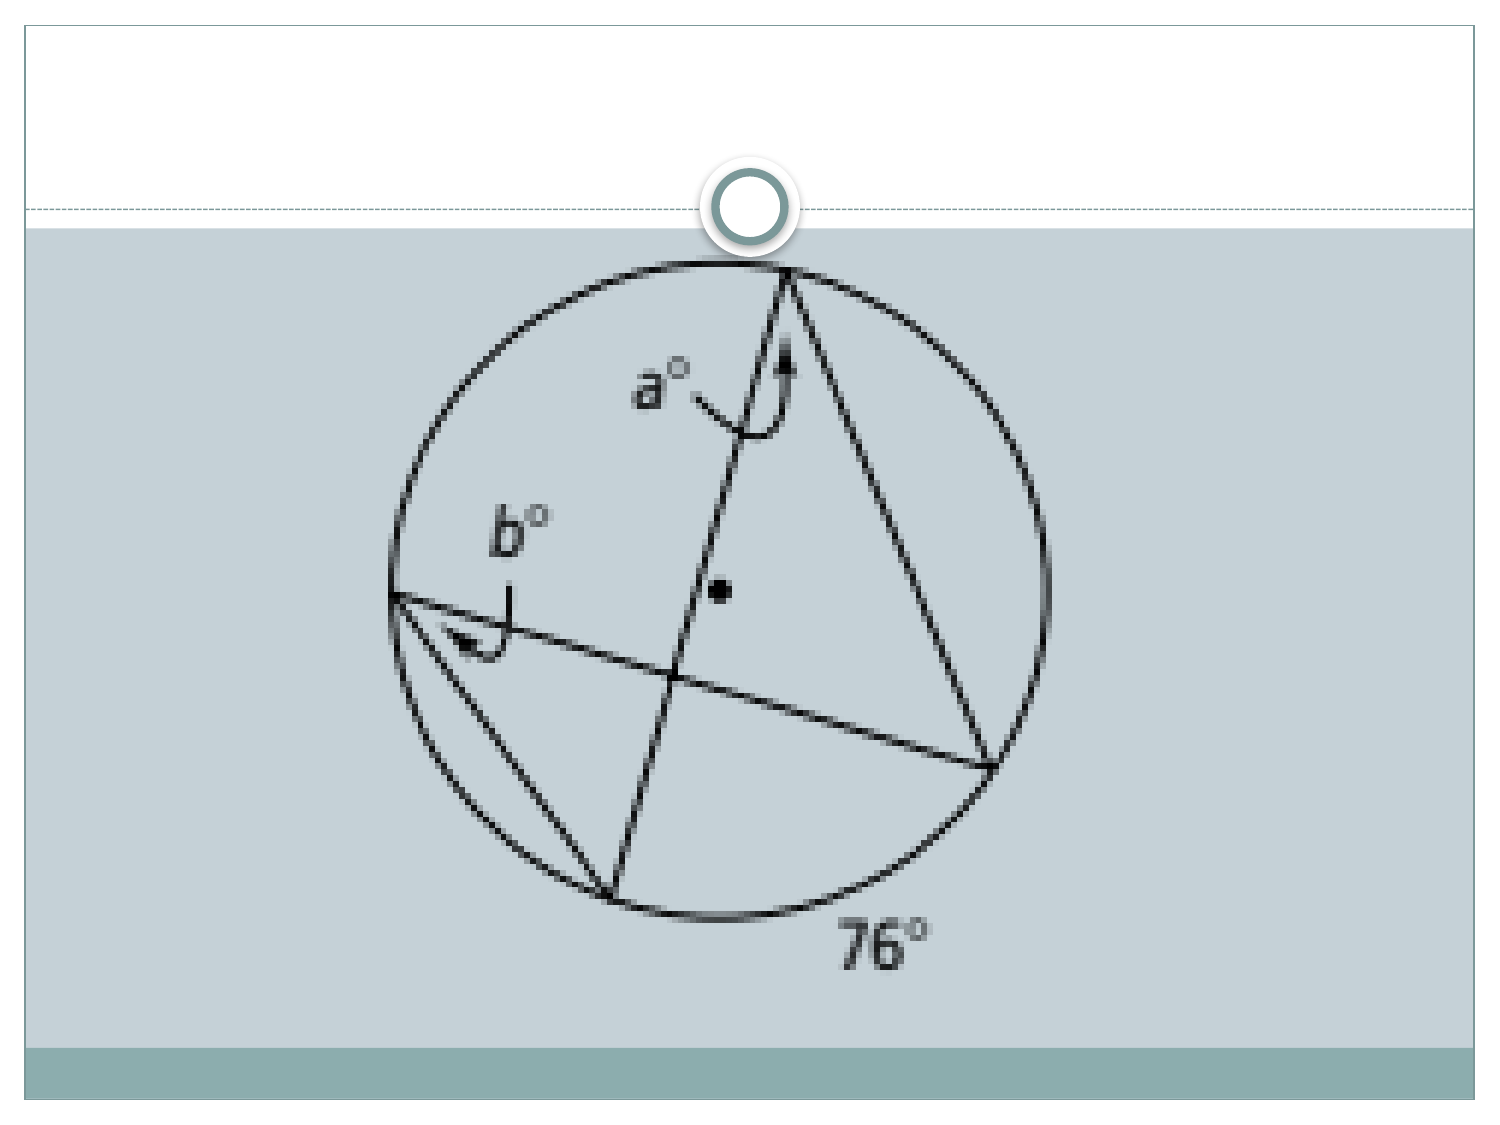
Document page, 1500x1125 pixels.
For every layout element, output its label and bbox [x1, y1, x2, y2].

list [49, 250, 1445, 1001]
